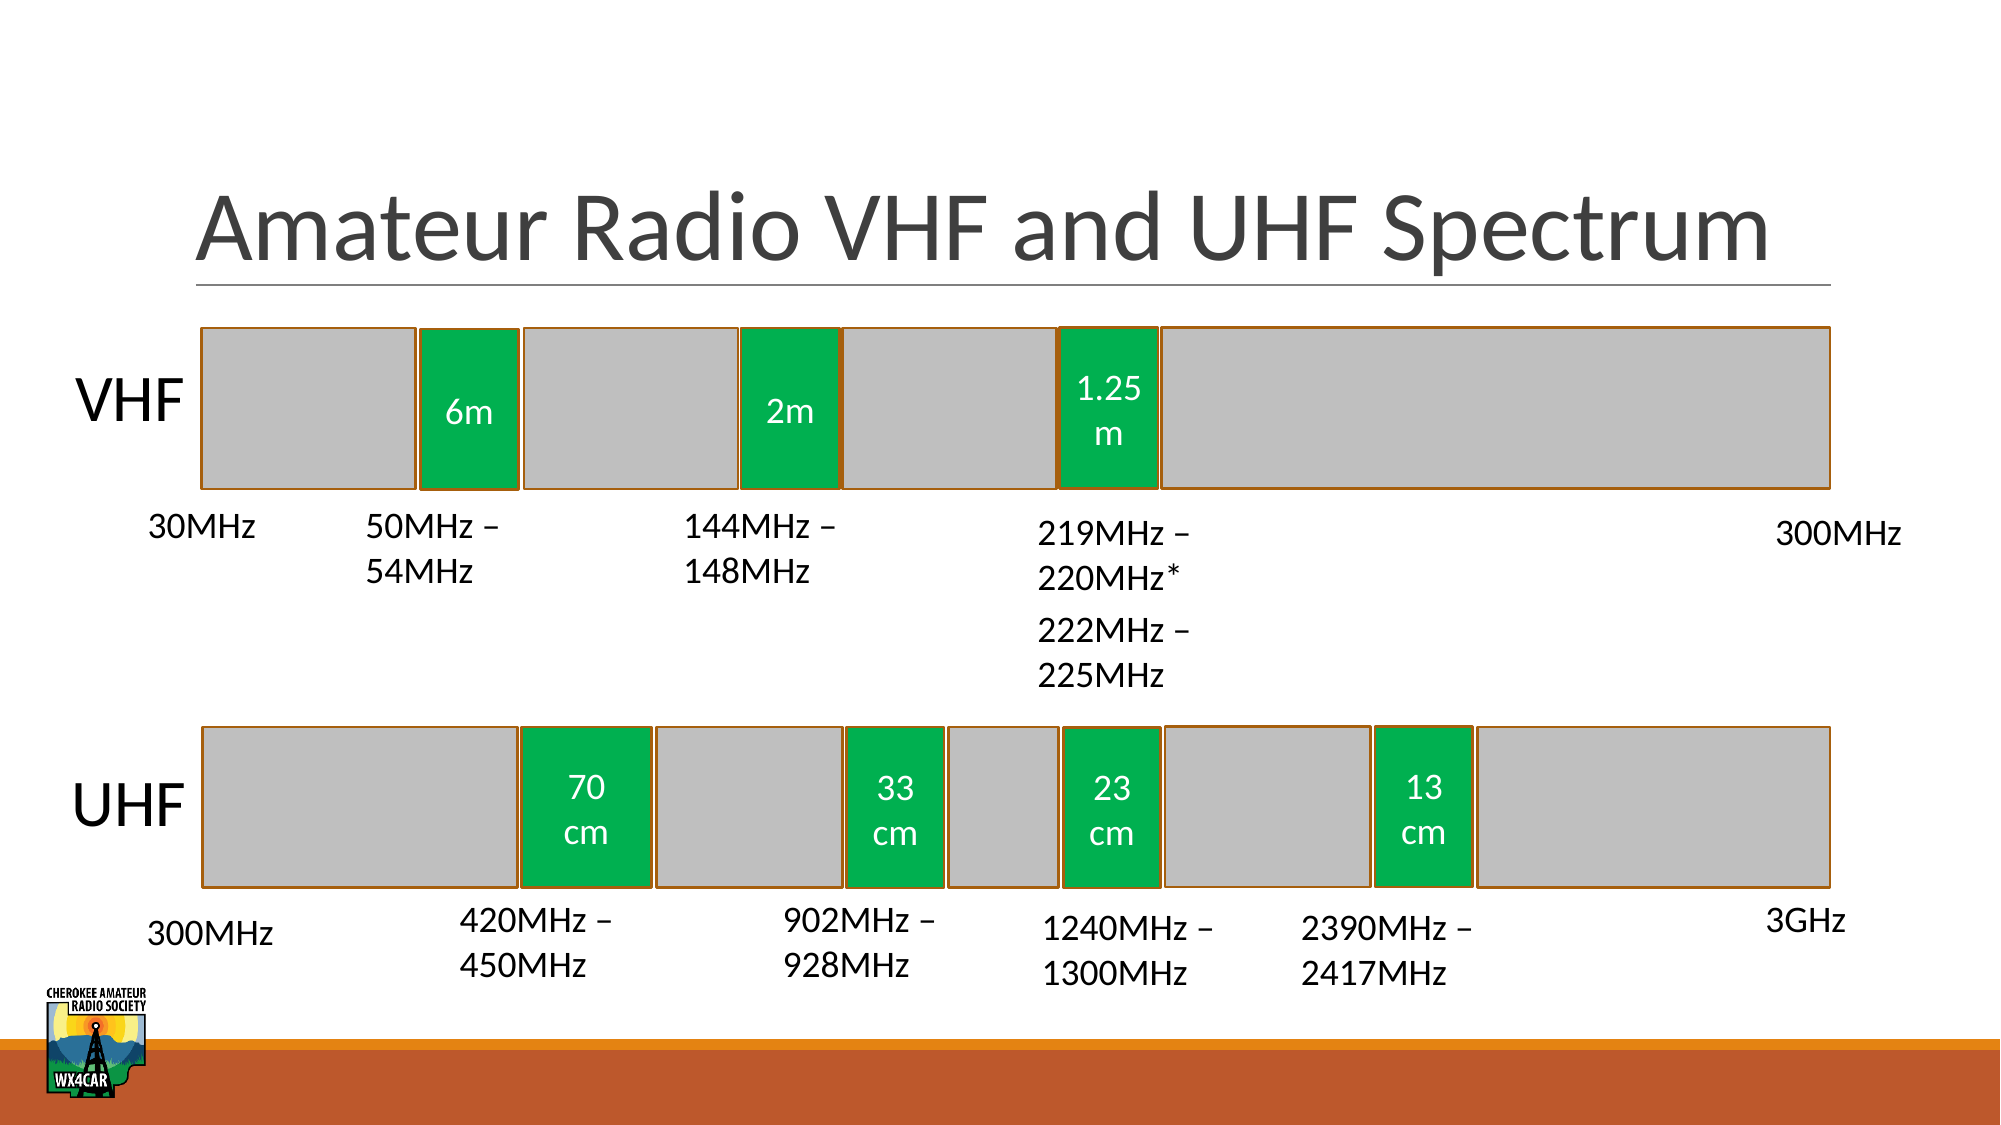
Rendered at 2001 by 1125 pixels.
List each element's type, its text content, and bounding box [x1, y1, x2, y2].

picture [19, 978, 180, 1111]
title Amateur Radio VHF and UHF Spectrum [180, 47, 1830, 285]
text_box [55, 327, 1920, 1002]
